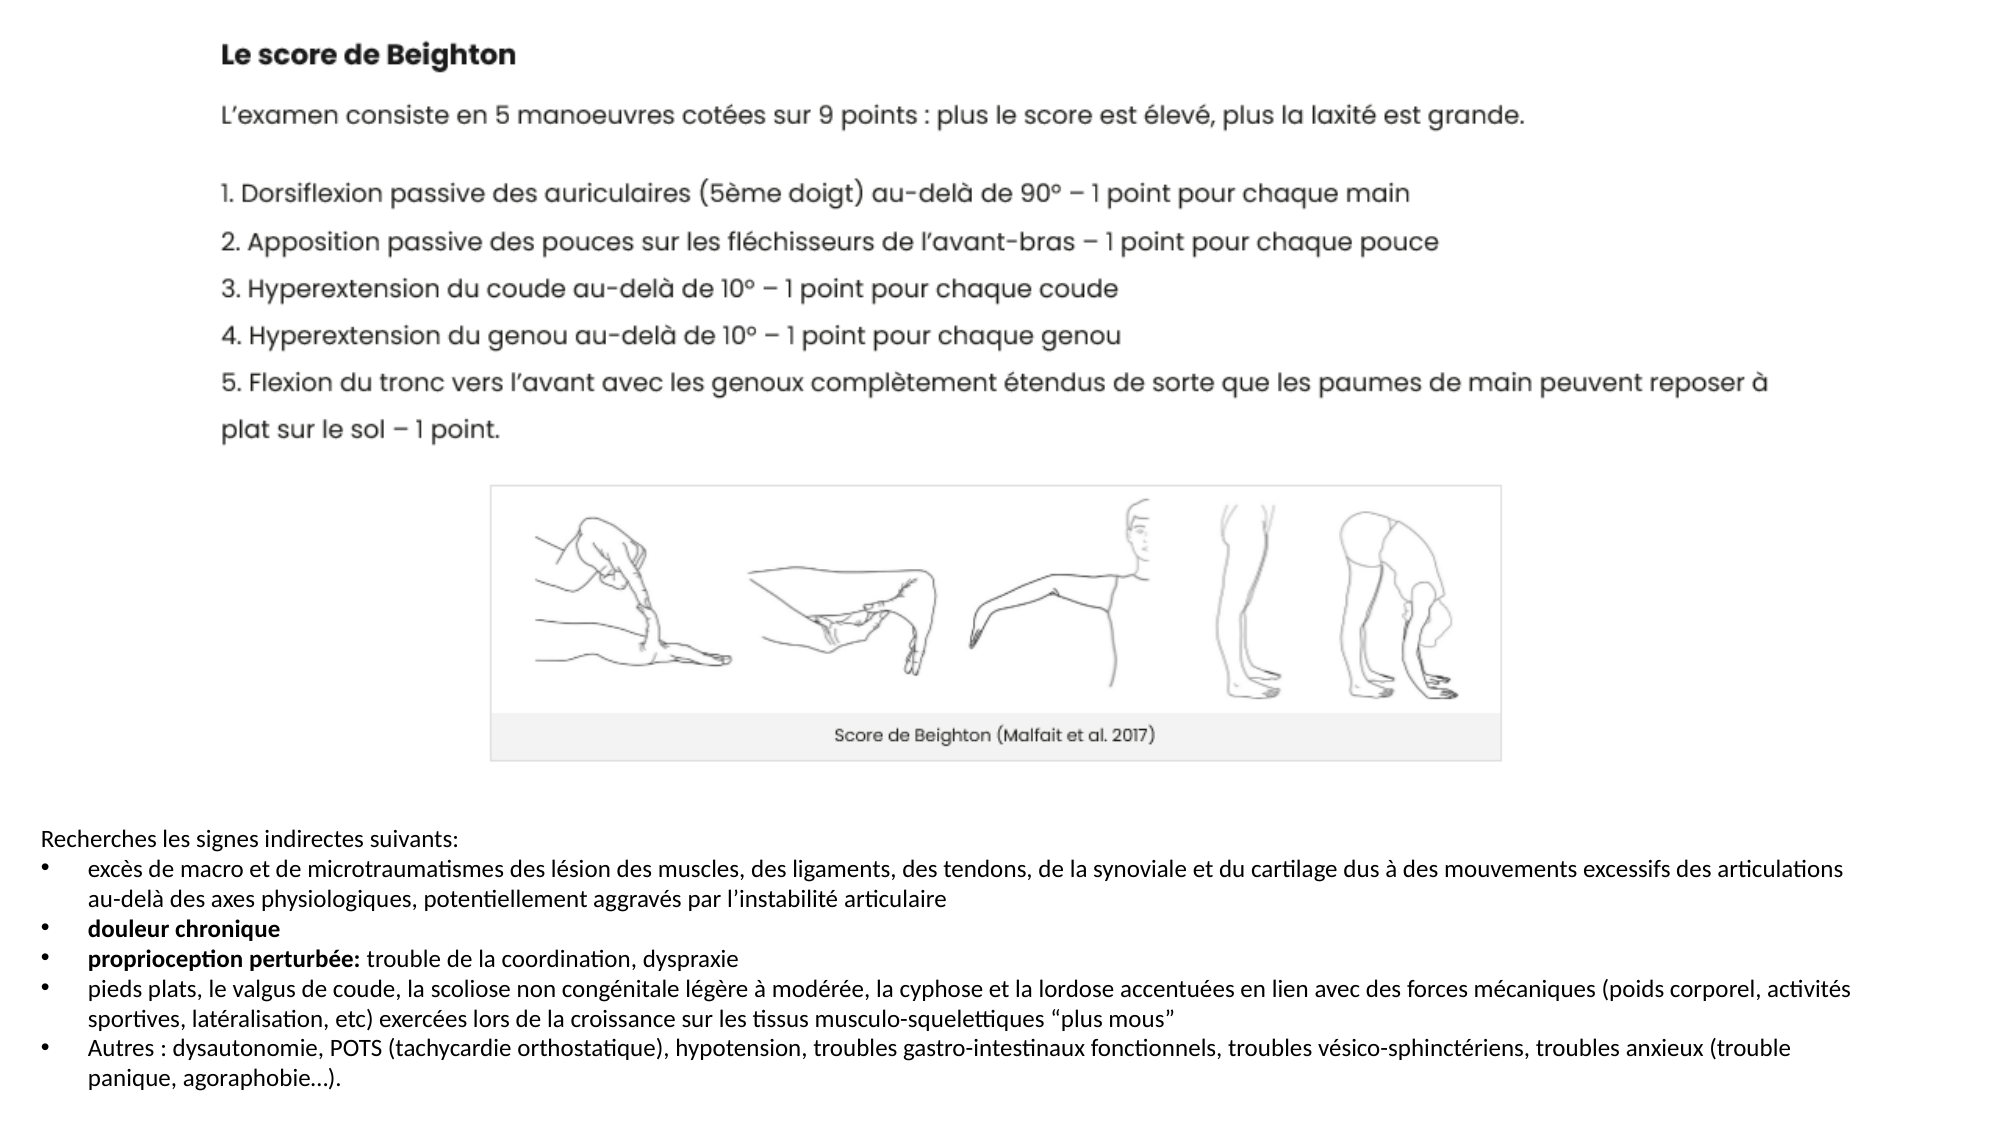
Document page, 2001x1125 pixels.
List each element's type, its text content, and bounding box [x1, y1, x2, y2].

picture [179, 13, 1790, 815]
text_box Recherches les signes indirectes suivants: excès de macro et de microtraumatismes des lésion des muscles, des ligaments, des tendons, de la synoviale et du cartilage dus à des mouvements excessifs des articulations au-delà des axes physiologiques, potentiellement aggravés par l’instabilité articulaire douleur chronique proprioception perturbée: trouble de la coordination, dyspraxie pieds plats, le valgus de coude, la scoliose non congénitale légère à modérée, la cyphose et la lordose accentuées en lien avec des forces mécaniques (poids corporel, activités sportives, latéralisation, etc) exercées lors de la croissance sur les tissus musculo-squelettiques “plus mous” Autres : dysautonomie, POTS (tachycardie orthostatique), hypotension, troubles gastro-intestinaux fonctionnels, troubles vésico-sphinctériens, troubles anxieux (trouble panique, agoraphobie…). [26, 815, 1896, 1125]
